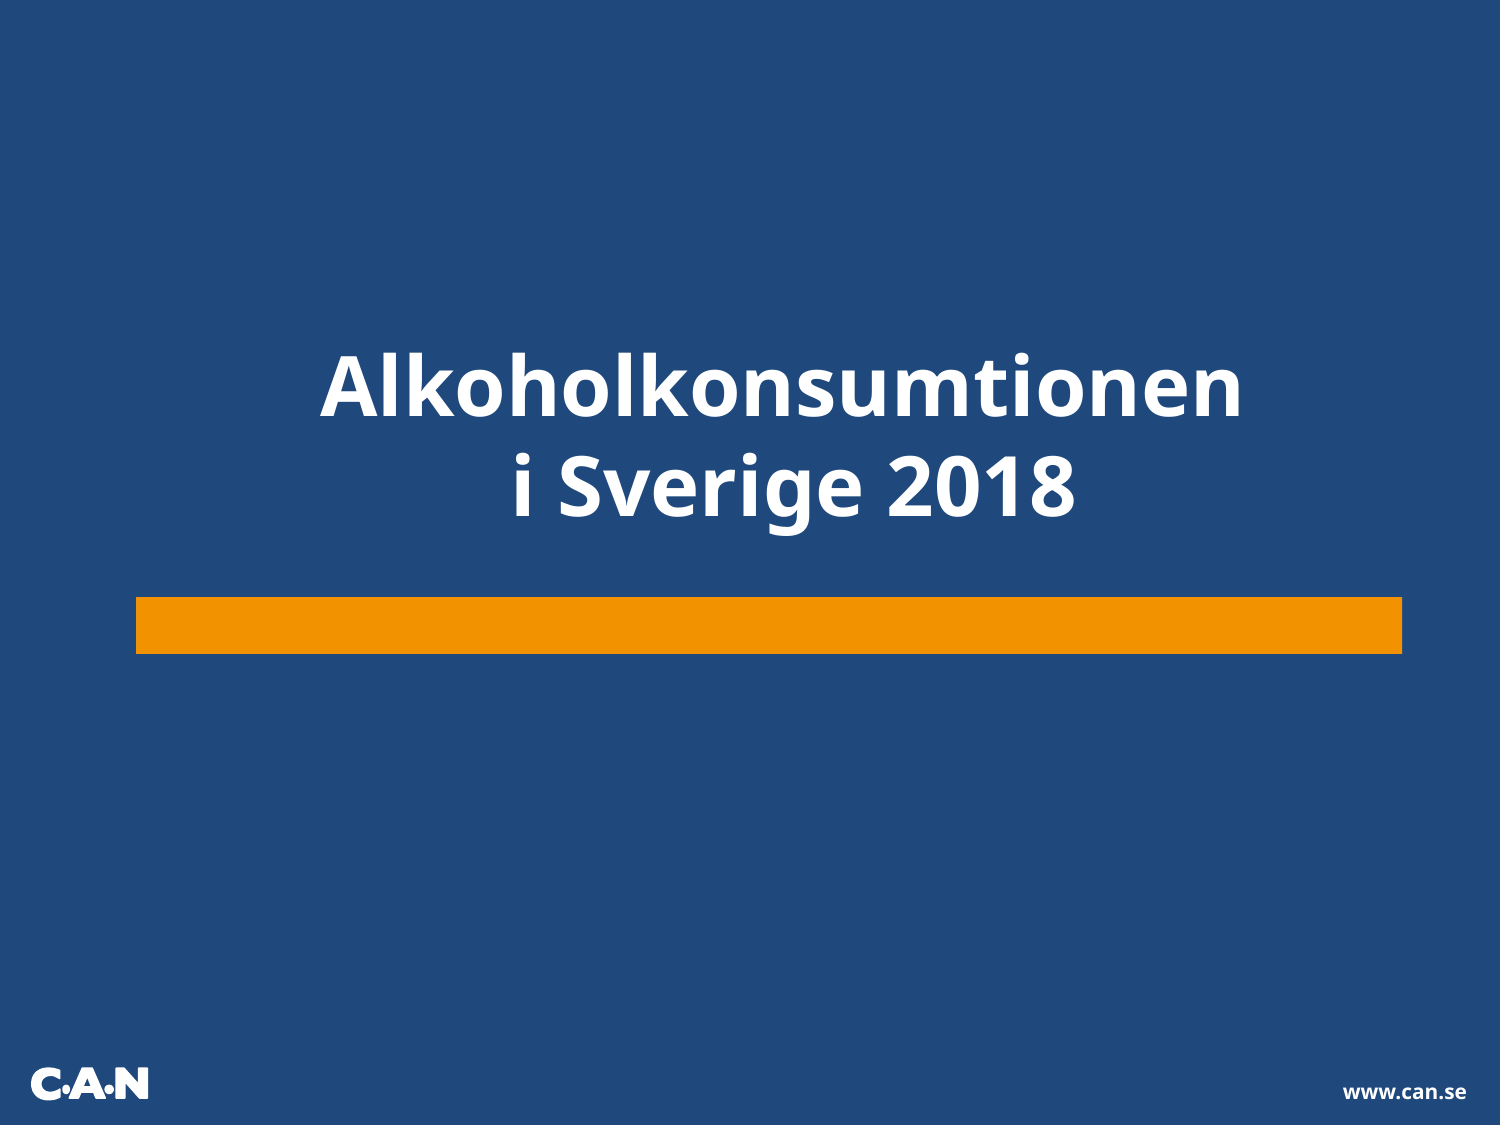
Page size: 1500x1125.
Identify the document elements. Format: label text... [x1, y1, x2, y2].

text_box www.can.se [1324, 1071, 1477, 1112]
text_box Alkoholkonsumtionen i Sverige 2018 [112, 125, 1476, 1125]
